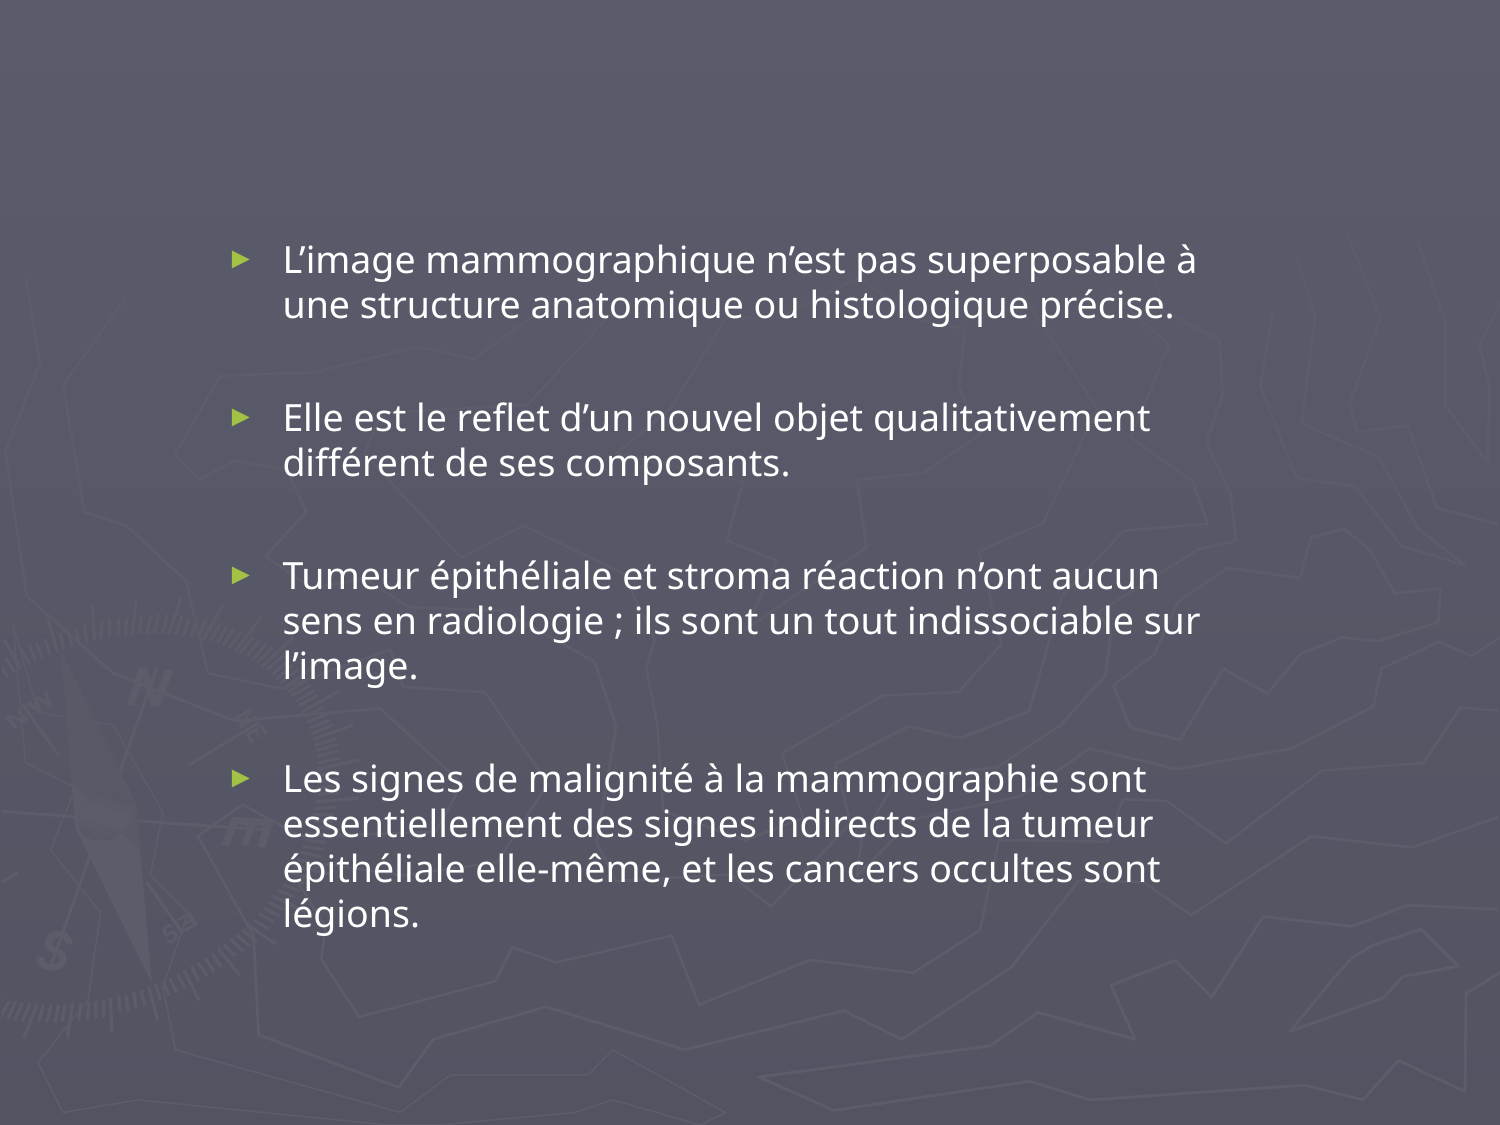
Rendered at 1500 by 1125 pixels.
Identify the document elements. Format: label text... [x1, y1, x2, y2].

list L’image mammographique n’est pas superposable à une structure anatomique ou histologique précise. Elle est le reflet d’un nouvel objet qualitativement différent de ses composants. Tumeur épithéliale et stroma réaction n’ont aucun sens en radiologie ; ils sont un tout indissociable sur l’image. Les signes de malignité à la mammographie sont essentiellement des signes indirects de la tumeur épithéliale elle-même, et les cancers occultes sont légions. [218, 228, 1230, 1125]
